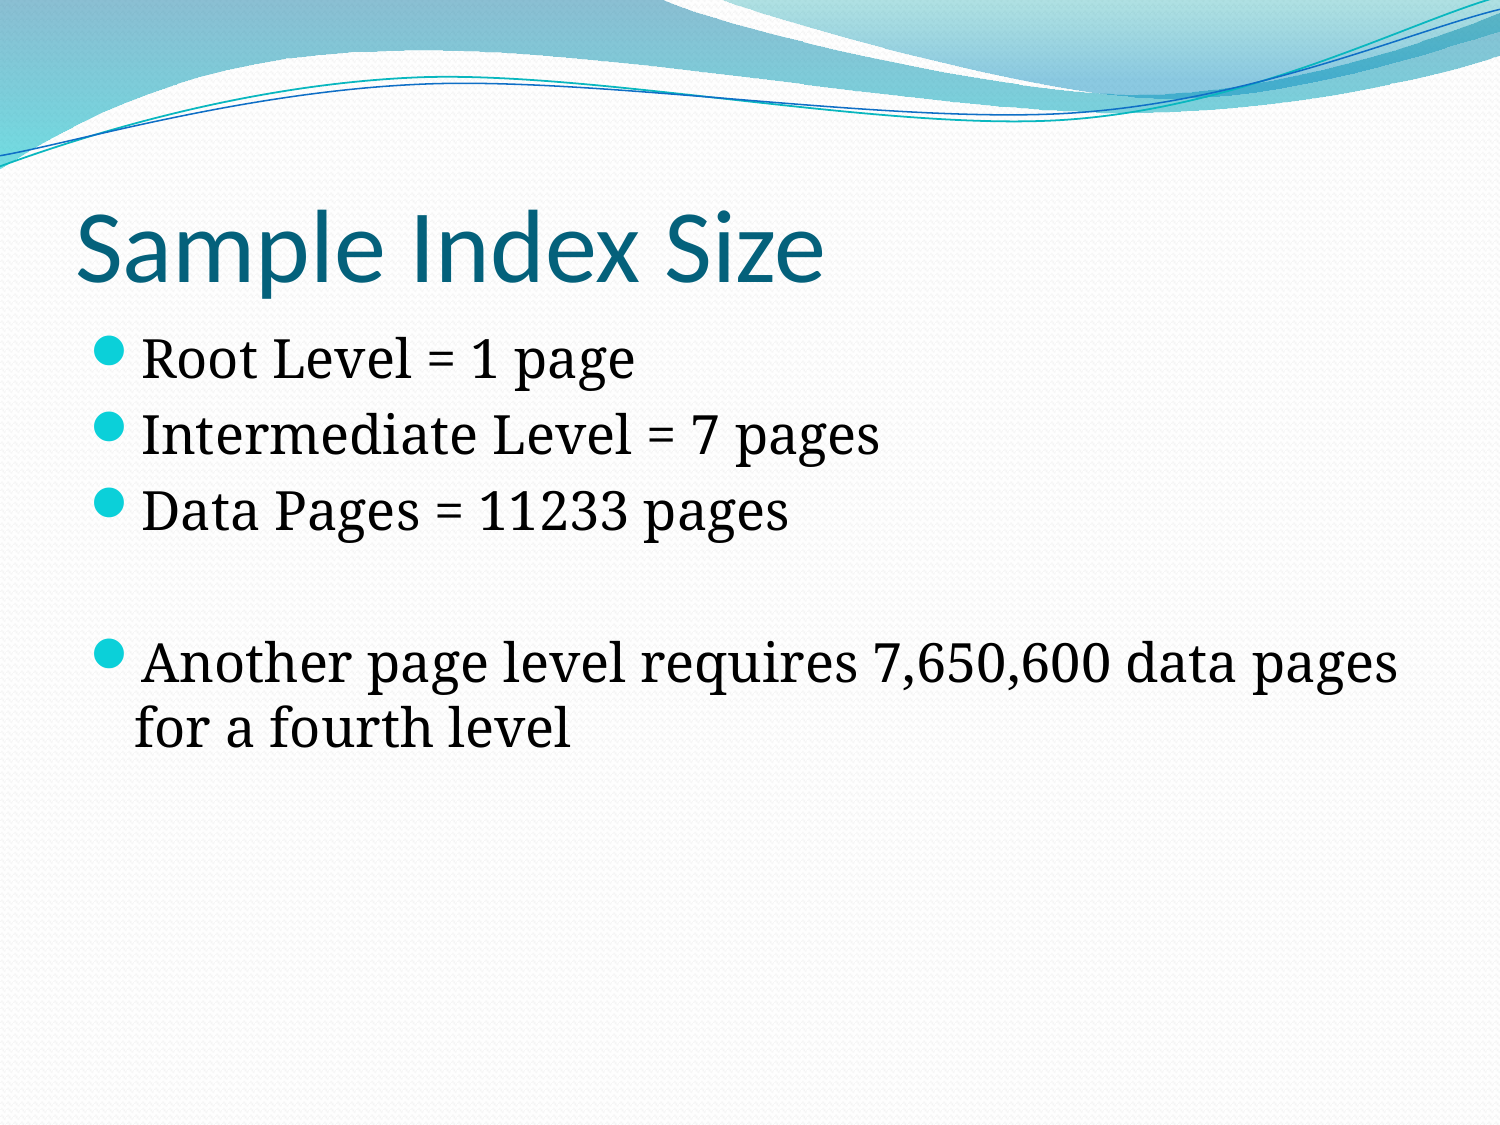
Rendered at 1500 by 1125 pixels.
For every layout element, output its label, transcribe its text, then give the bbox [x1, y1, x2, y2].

title Sample Index Size [75, 115, 1425, 303]
list Root Level = 1 page Intermediate Level = 7 pages Data Pages = 11233 pages Another page level requires 7,650,600 data pages for a fourth level [75, 317, 1425, 1038]
